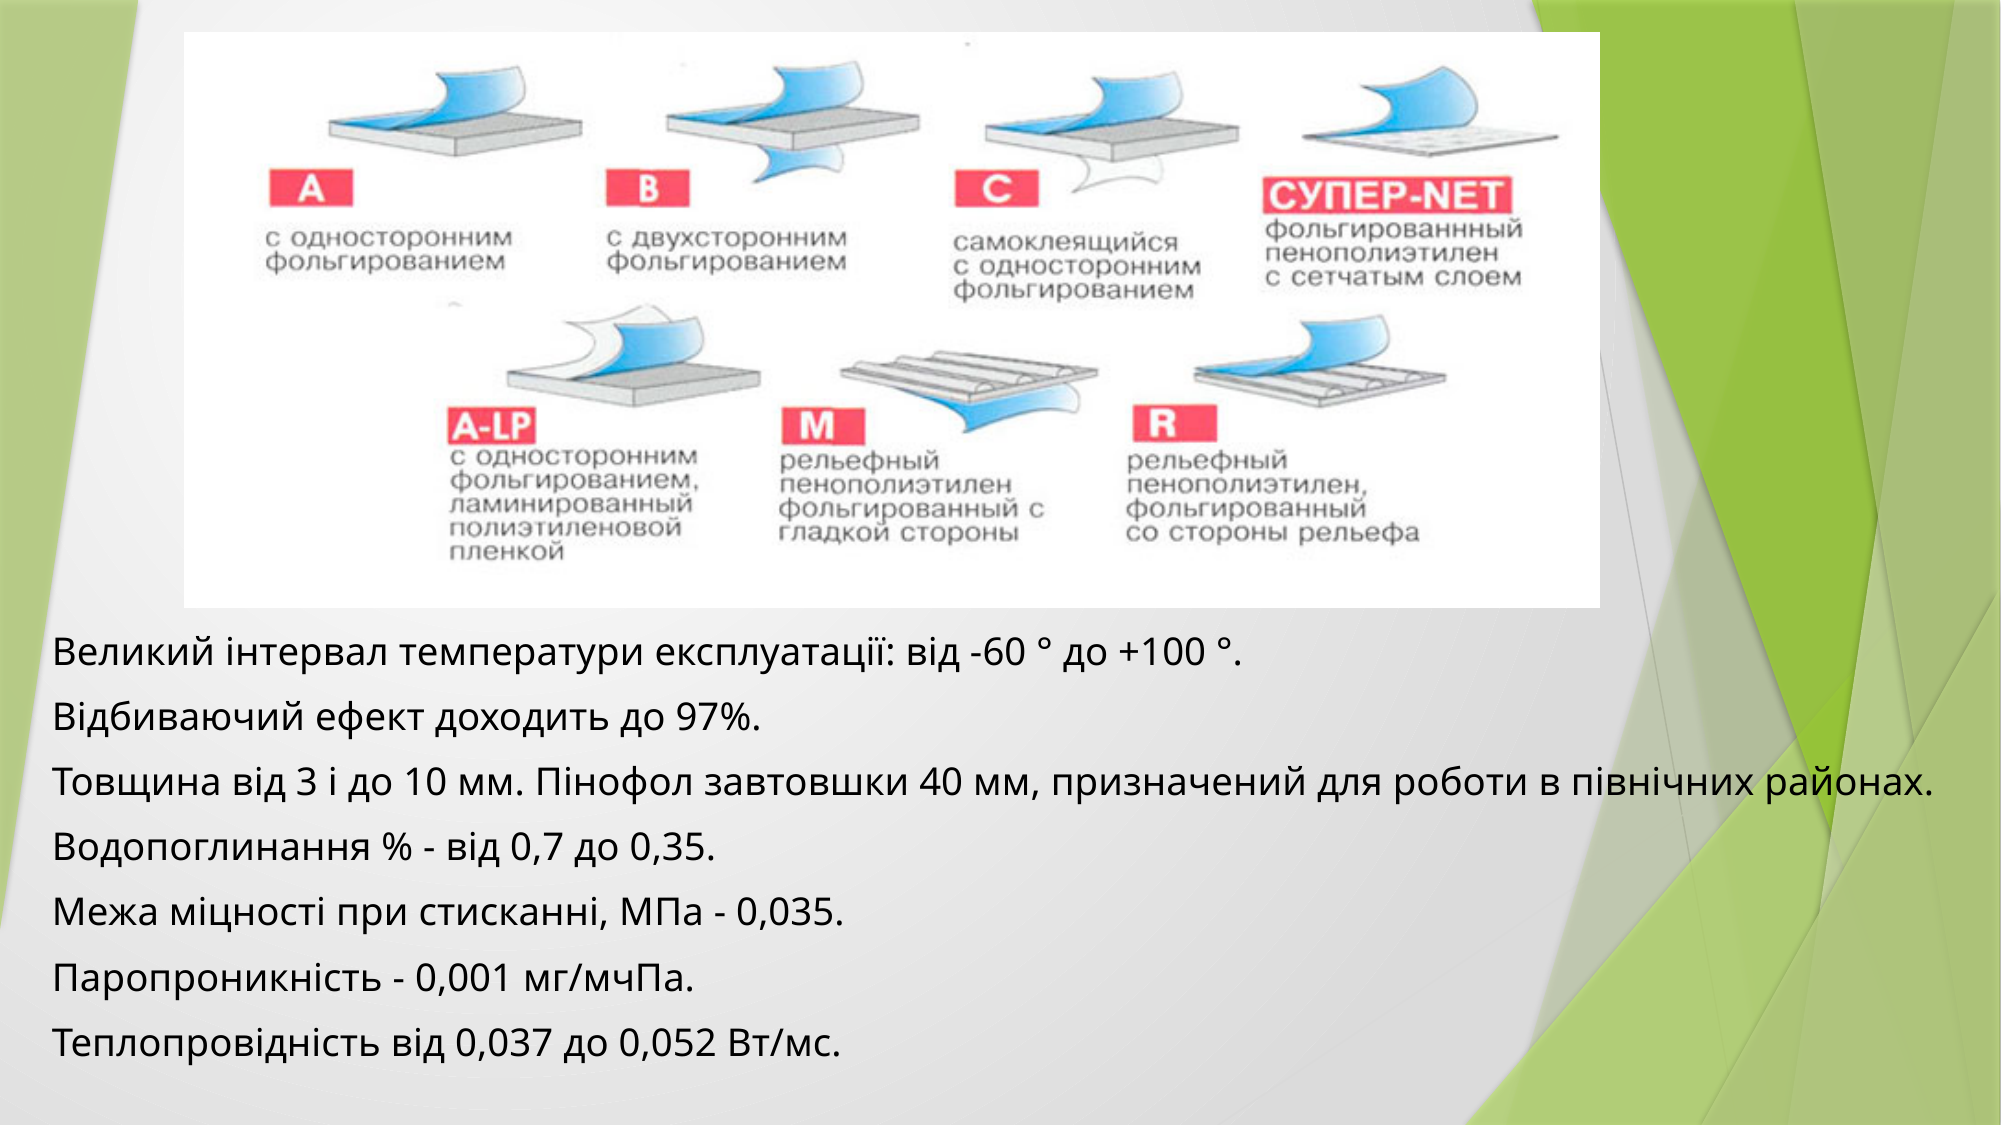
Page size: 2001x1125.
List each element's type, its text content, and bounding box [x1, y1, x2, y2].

subtitle Великий інтервал температури експлуатації: від -60 ° до +100 °. Відбиваючий ефект доходить до 97%. Товщина від 3 і до 10 мм. Пінофол завтовшки 40 мм, призначений для роботи в північних районах. Водопоглинання % - від 0,7 до 0,35. Межа міцності при стисканні, МПа - 0,035. Паропроникність - 0,001 мг/мчПа. Теплопровідність від 0,037 до 0,052 Вт/мс. [36, 32, 1962, 1104]
picture [183, 31, 1600, 609]
